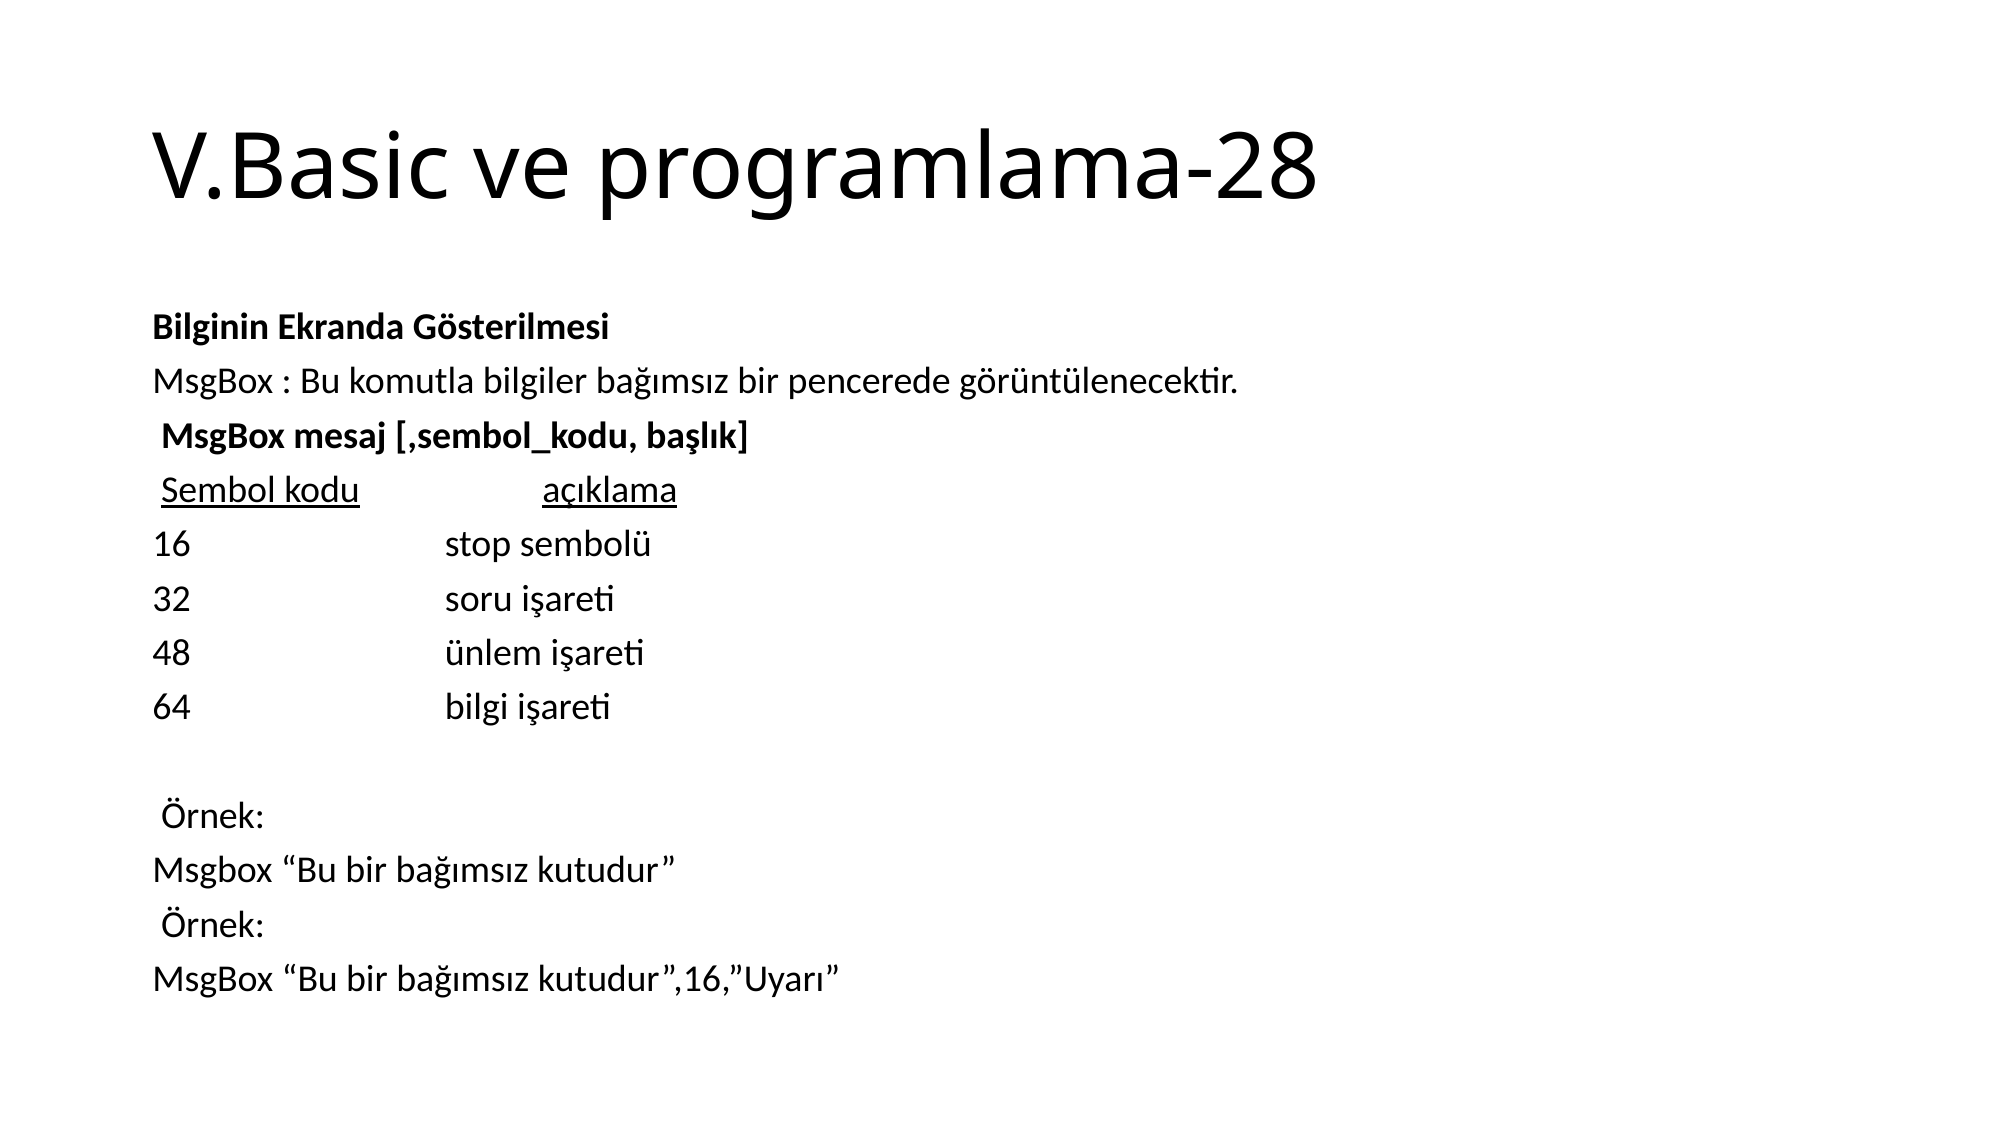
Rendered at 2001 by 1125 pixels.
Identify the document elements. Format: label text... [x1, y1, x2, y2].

list Bilginin Ekranda Gösterilmesi MsgBox : Bu komutla bilgiler bağımsız bir pencerede görüntülenecektir. MsgBox mesaj [,sembol_kodu, başlık] Sembol kodu açıklama 16 stop sembolü 32 soru işareti 48 ünlem işareti 64 bilgi işareti Örnek: Msgbox “Bu bir bağımsız kutudur” Örnek: MsgBox “Bu bir bağımsız kutudur”,16,”Uyarı” [137, 299, 1863, 1014]
title V.Basic ve programlama-28 [137, 59, 1863, 278]
